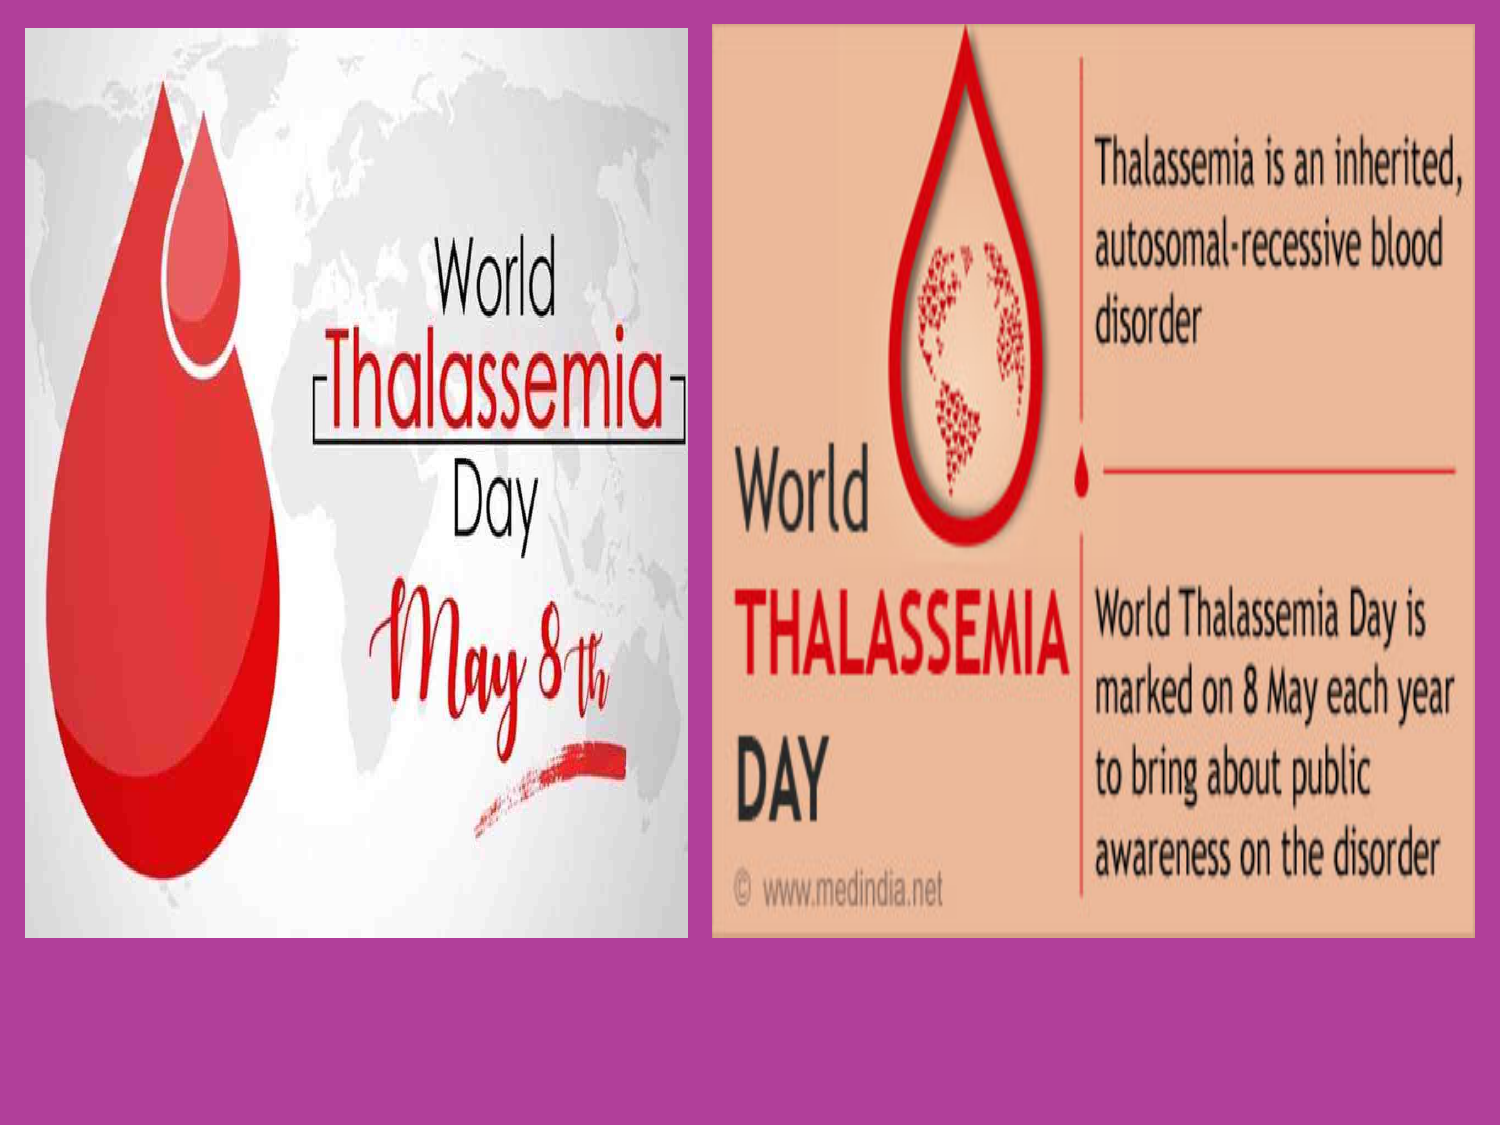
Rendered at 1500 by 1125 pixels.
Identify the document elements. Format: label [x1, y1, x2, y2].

picture [25, 27, 688, 938]
picture [711, 24, 1476, 938]
